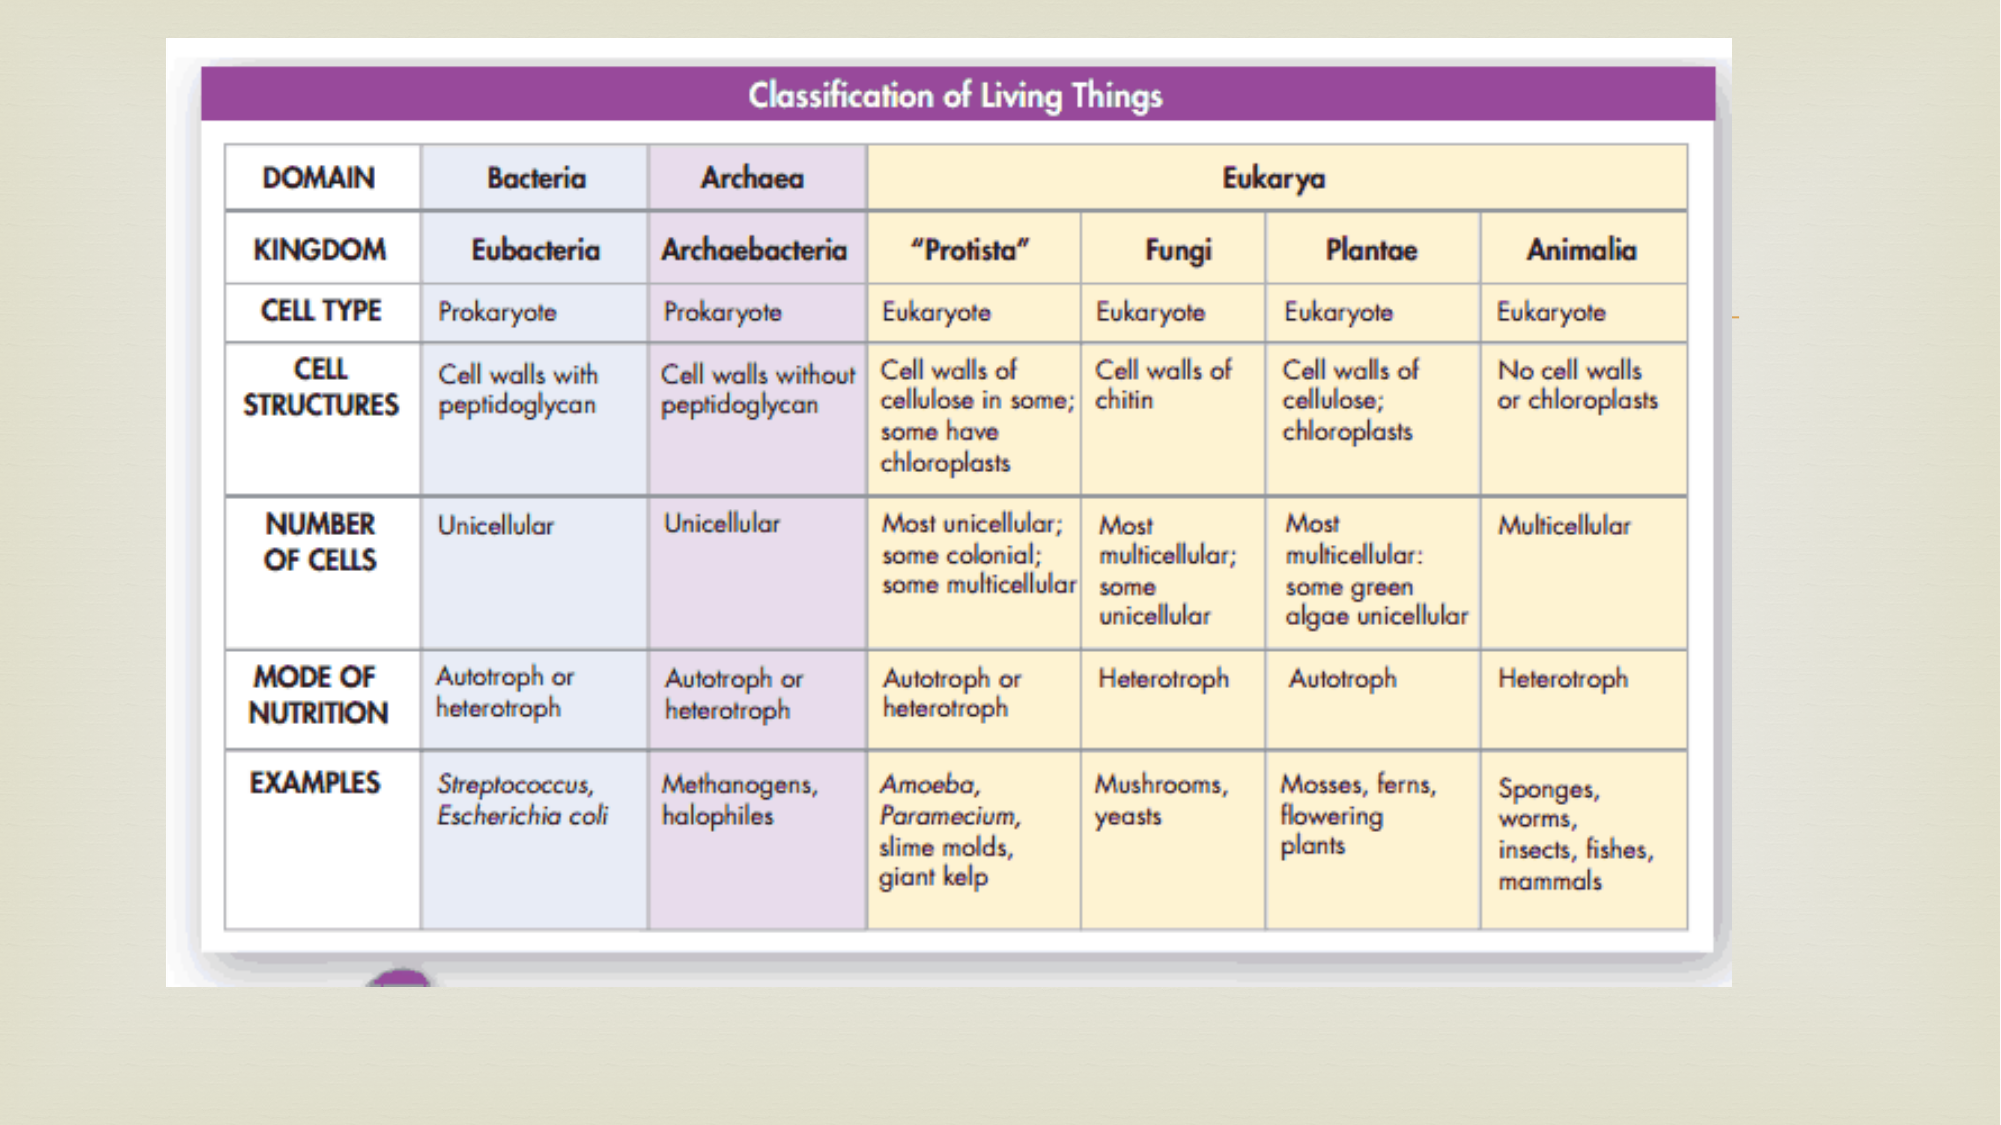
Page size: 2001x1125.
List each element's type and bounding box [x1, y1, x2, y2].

list [166, 38, 1733, 987]
